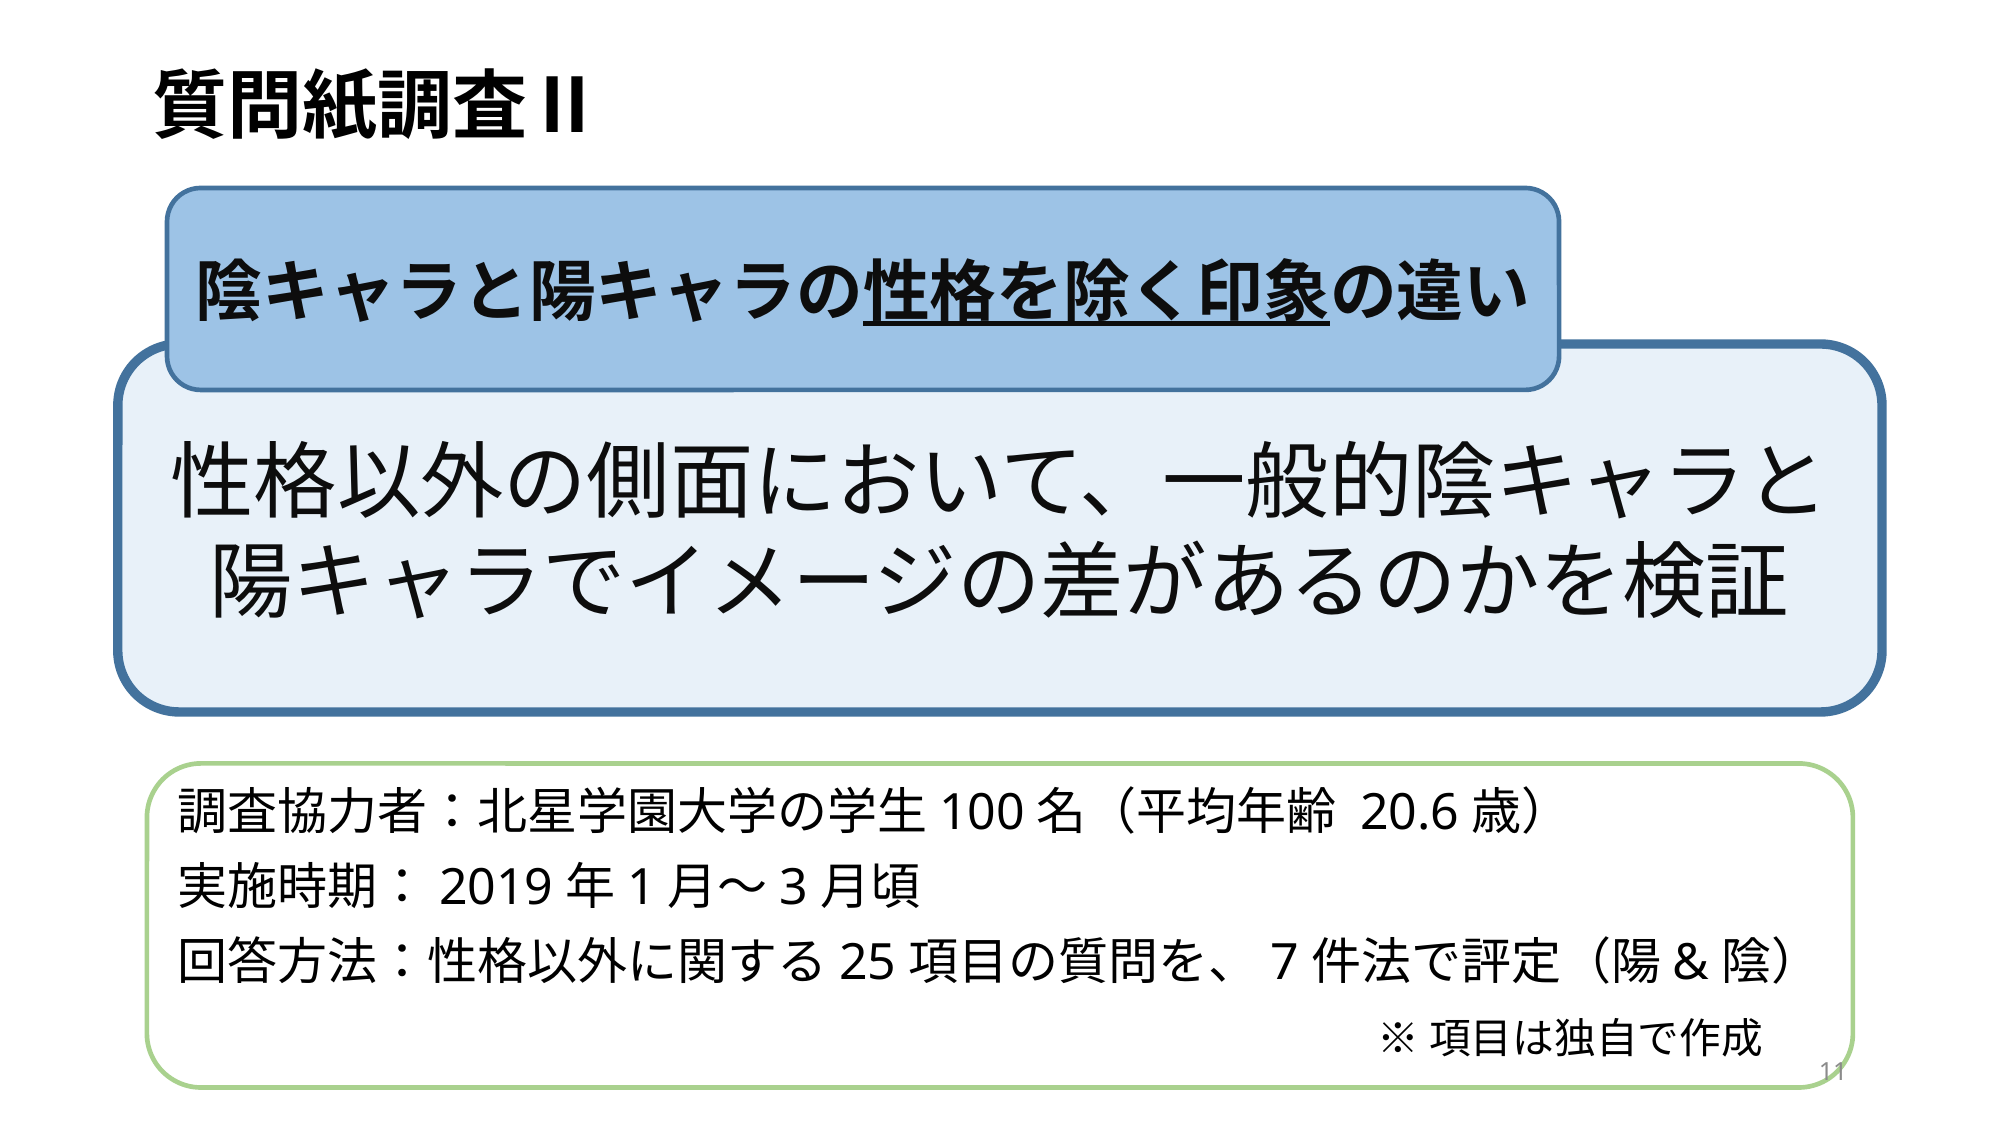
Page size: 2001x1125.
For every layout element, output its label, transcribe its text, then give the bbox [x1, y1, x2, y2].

list [137, 277, 1934, 992]
text_box 陰キャラと陽キャラの性格を除く印象の違い [165, 186, 1561, 391]
text_box 質問紙調査Ⅱ [137, 0, 1863, 218]
text_box 調査協力者：北星学園大学の学生100名（平均年齢 20.6歳） 実施時期：2019年1月～3月頃 回答方法：性格以外に関する25項目の質問を、7件法で評定（陽&陰） ※項目は独自で作成 [145, 762, 1854, 1089]
text_box 性格以外の側面において、一般的陰キャラと 陽キャラでイメージの差があるのかを検証 [116, 342, 1884, 714]
slide_number 11 [1412, 1042, 1863, 1103]
